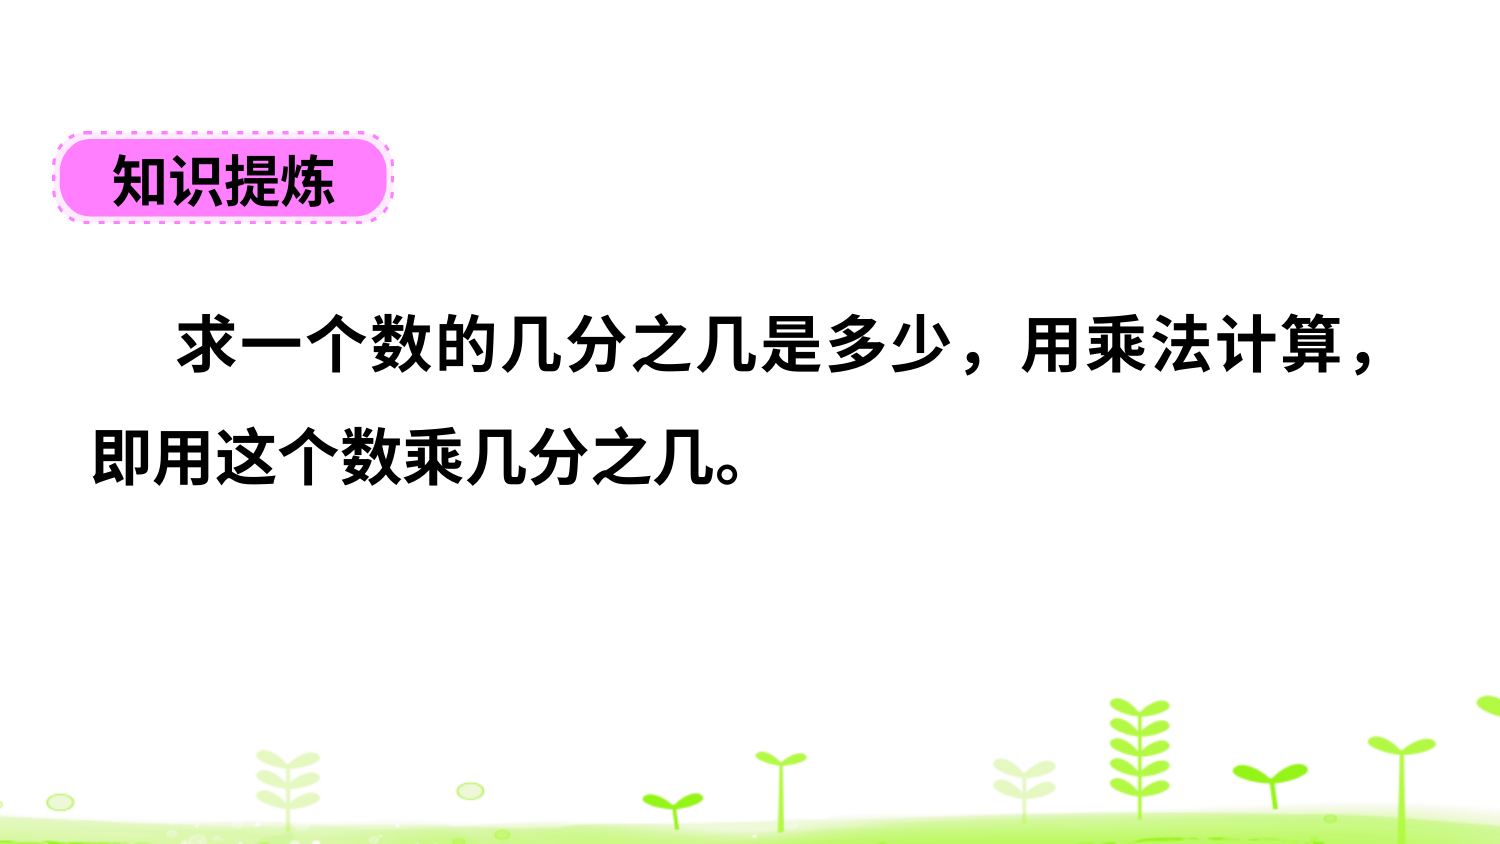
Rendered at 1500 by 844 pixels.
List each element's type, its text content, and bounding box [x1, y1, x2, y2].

picture [0, 0, 1500, 844]
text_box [52, 131, 394, 224]
text_box 求一个数的几分之几是多少，用乘法计算，即用这个数乘几分之几。 [78, 262, 1422, 499]
